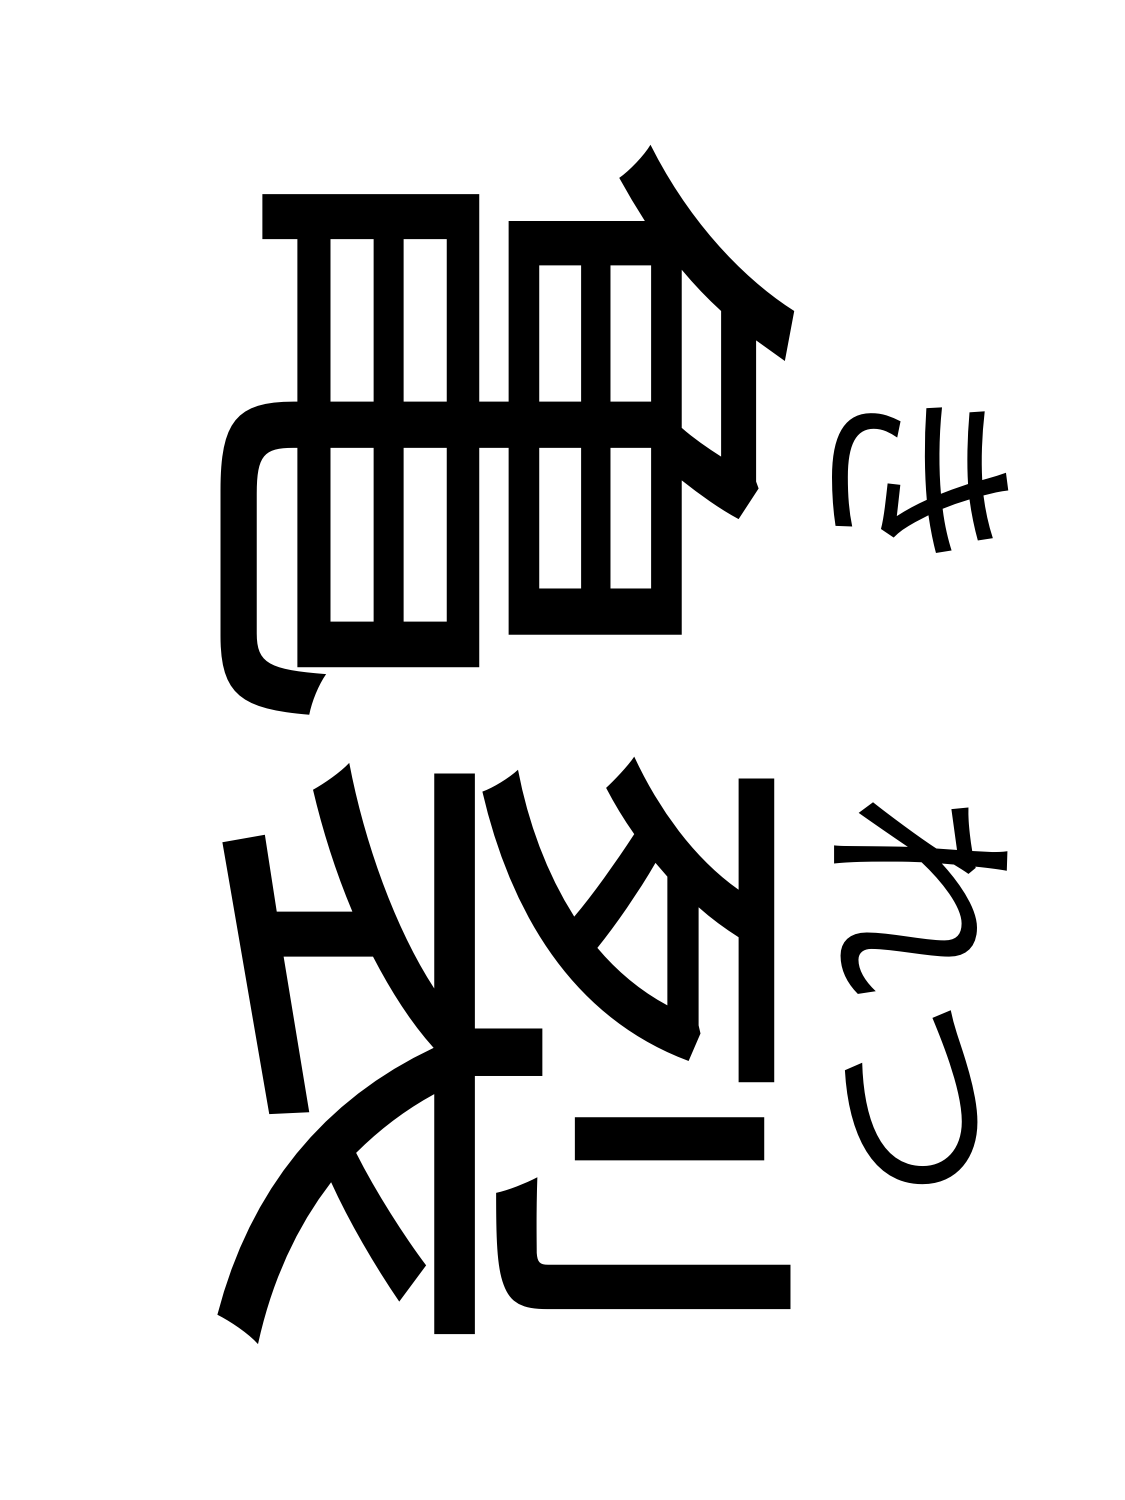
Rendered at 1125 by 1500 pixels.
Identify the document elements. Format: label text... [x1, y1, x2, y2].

text_box き れつ [775, 360, 1058, 1459]
text_box 亀裂 [135, 116, 894, 1384]
